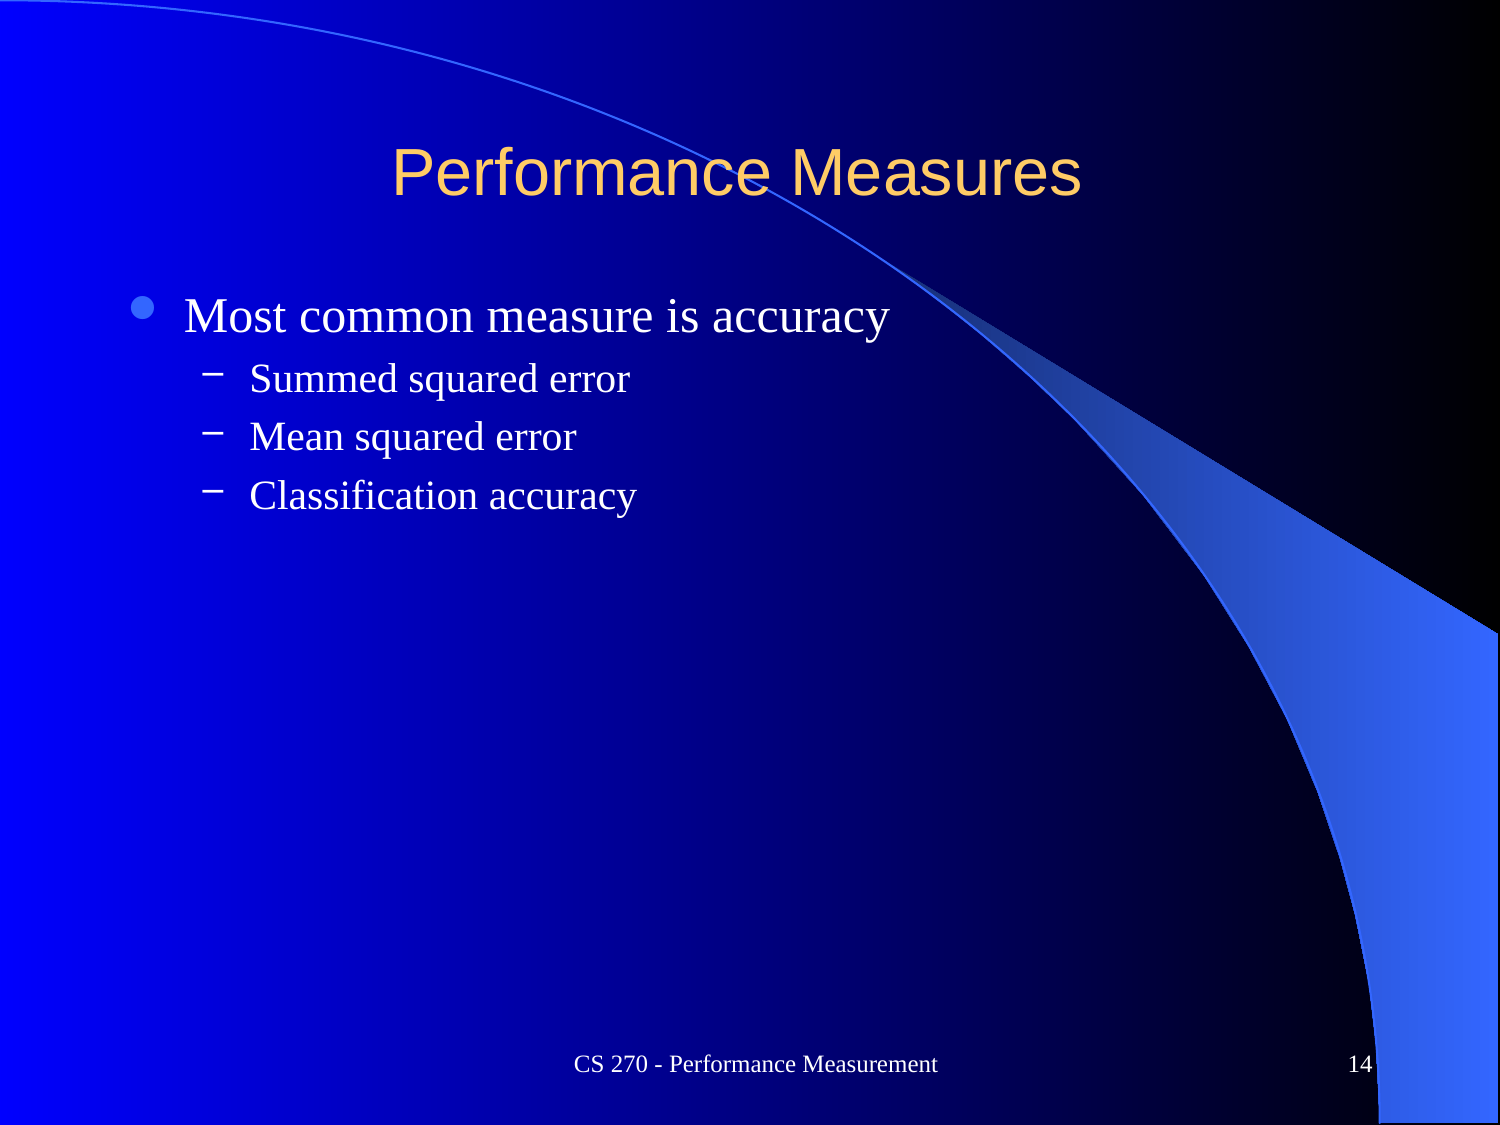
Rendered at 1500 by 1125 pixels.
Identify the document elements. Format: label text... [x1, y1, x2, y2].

list Most common measure is accuracy Summed squared error Mean squared error Classification accuracy [112, 274, 1388, 1001]
slide_number 14 [1074, 1024, 1388, 1101]
title Performance Measures [99, 99, 1376, 238]
footer CS 270 - Performance Measurement [474, 1024, 1038, 1101]
